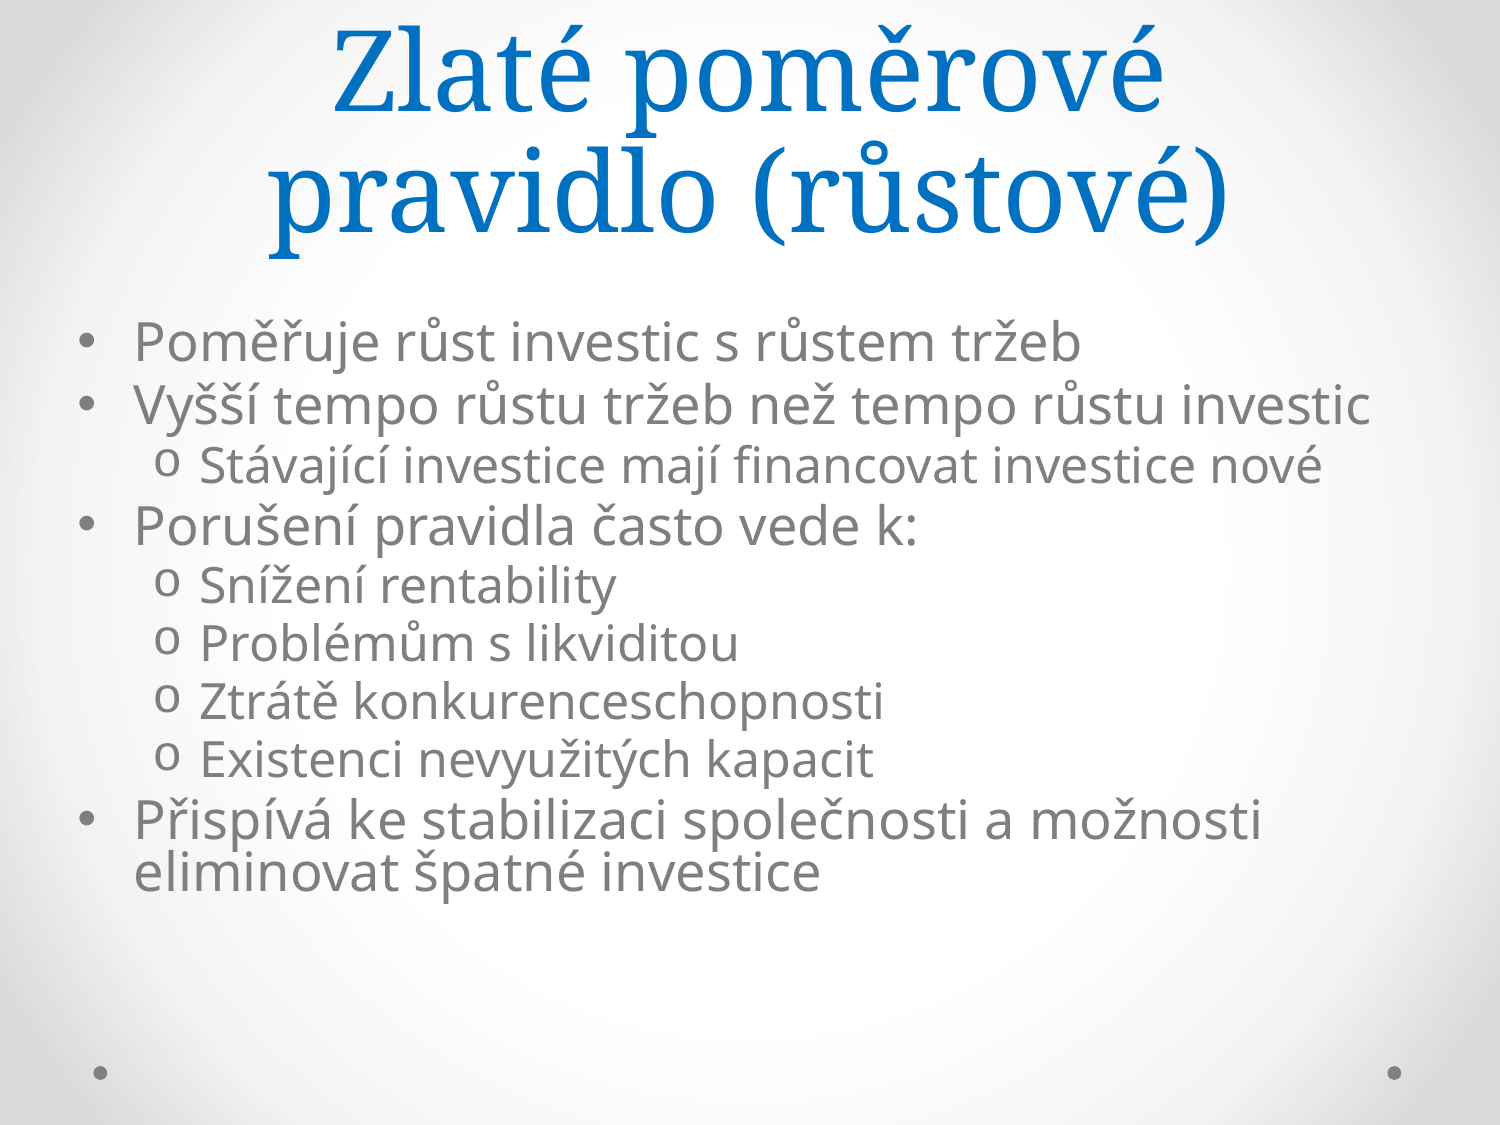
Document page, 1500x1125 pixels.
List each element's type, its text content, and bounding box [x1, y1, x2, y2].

picture [0, 0, 1500, 1125]
title Zlaté poměrové pravidlo (růstové) [75, 0, 1425, 263]
list Poměřuje růst investic s růstem tržeb Vyšší tempo růstu tržeb než tempo růstu investic Stávající investice mají financovat investice nové Porušení pravidla často vede k: Snížení rentability Problémům s likviditou Ztrátě konkurenceschopnosti Existenci nevyužitých kapacit Přispívá ke stabilizaci společnosti a možnosti eliminovat špatné investice [62, 312, 1401, 1051]
